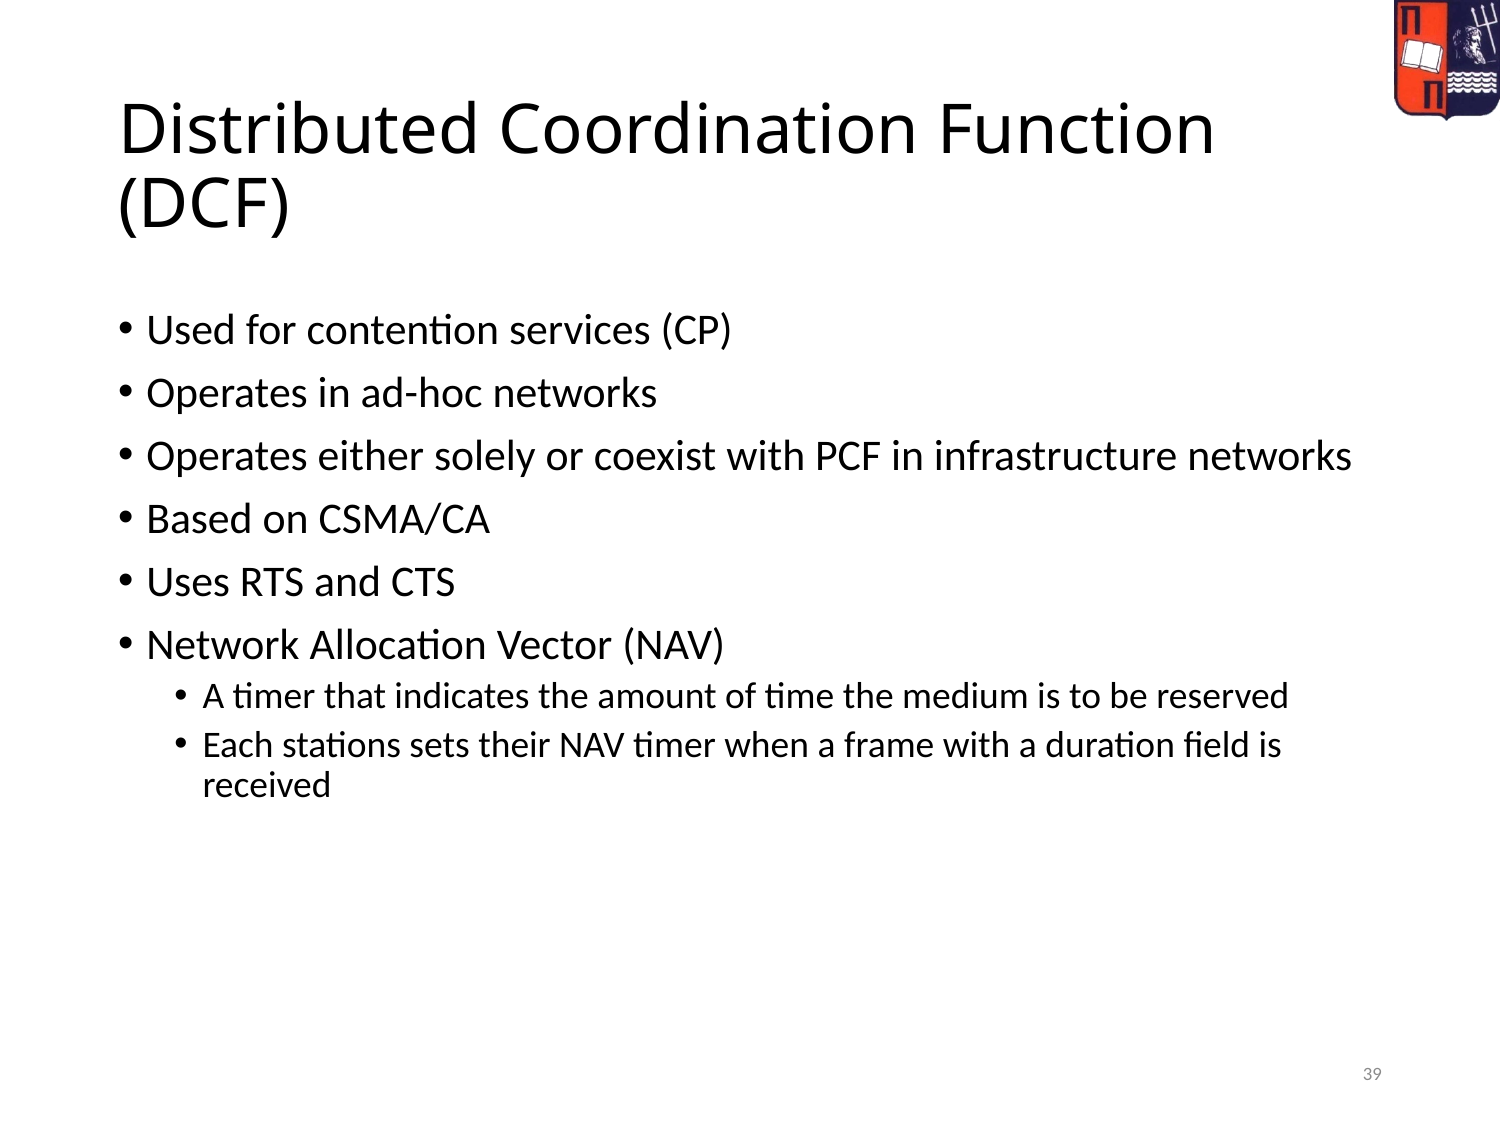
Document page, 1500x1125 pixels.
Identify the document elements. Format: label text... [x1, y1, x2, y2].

title Distributed Coordination Function (DCF) [103, 59, 1397, 278]
picture [1394, 0, 1500, 121]
list Used for contention services (CP) Operates in ad-hoc networks Operates either solely or coexist with PCF in infrastructure networks Based on CSMA/CA Uses RTS and CTS Network Allocation Vector (NAV) A timer that indicates the amount of time the medium is to be reserved Each stations sets their NAV timer when a frame with a duration field is received [103, 299, 1397, 1014]
slide_number 39 [1059, 1042, 1397, 1103]
